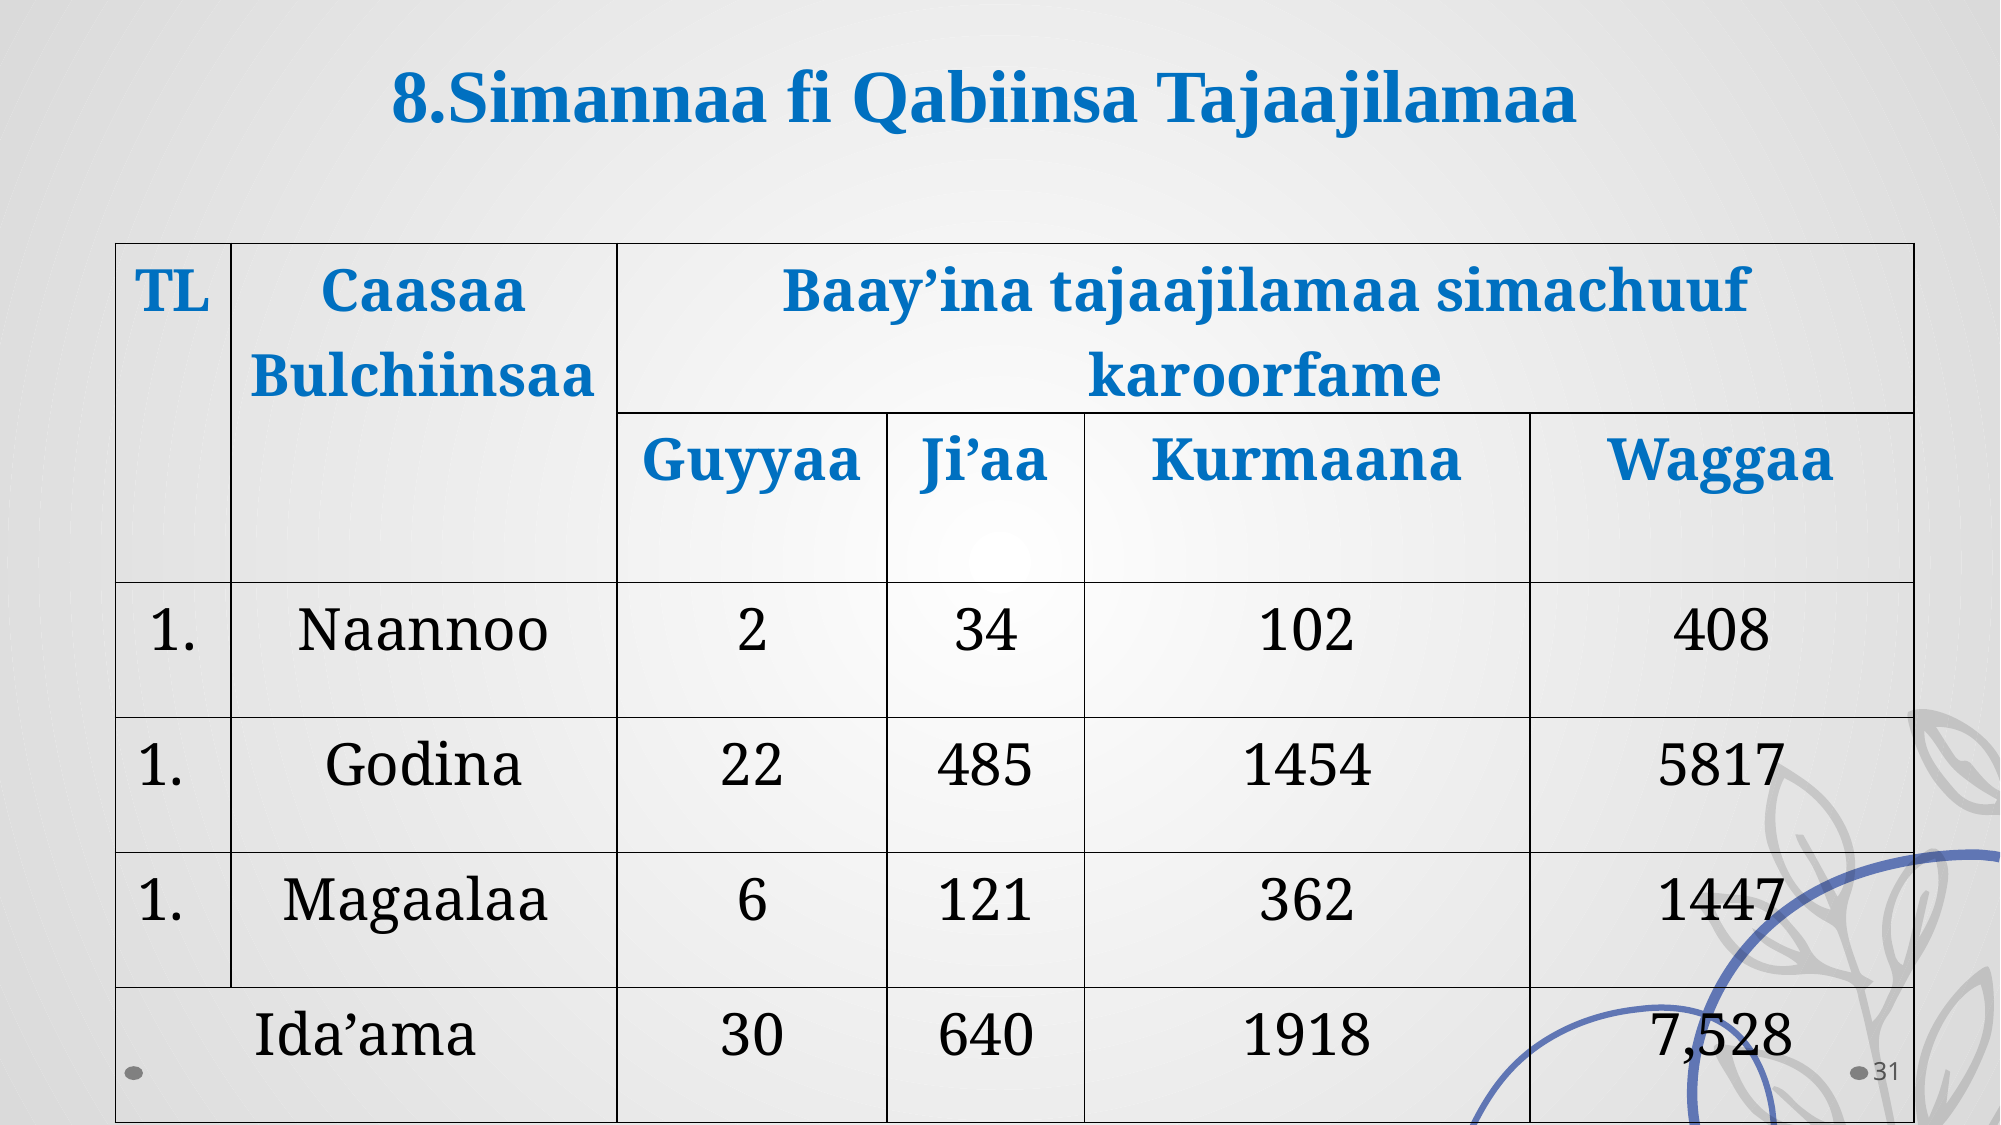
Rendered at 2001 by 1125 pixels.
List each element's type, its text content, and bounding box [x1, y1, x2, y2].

table_cell 1447 [1531, 853, 1913, 987]
text_box 8.Simannaa fi Qabiinsa Tajaajilamaa [91, 22, 1961, 189]
table_cell 6 [618, 853, 886, 987]
table_cell 7,528 [1531, 988, 1913, 1122]
table_cell 1918 [1085, 988, 1529, 1122]
table_cell Godina [232, 718, 616, 852]
table_cell Guyyaa [618, 414, 886, 582]
table_cell 362 [1085, 853, 1529, 987]
table_cell Ida’ama [116, 988, 616, 1122]
table_cell Kurmaana [1085, 414, 1529, 582]
table_cell [116, 853, 230, 987]
slide_number 31 [1915, 1042, 1992, 1103]
table_cell 22 [618, 718, 886, 852]
table_cell 102 [1085, 583, 1529, 717]
table_cell [116, 718, 230, 852]
table_cell 121 [888, 853, 1084, 987]
table_cell 640 [888, 988, 1084, 1122]
table_header Caasaa Bulchiinsaa [232, 244, 616, 582]
table_header TL [116, 244, 230, 582]
table_cell 30 [618, 988, 886, 1122]
table_cell 5817 [1531, 718, 1913, 852]
table_cell Naannoo [232, 583, 616, 717]
table_cell Magaalaa [232, 853, 616, 987]
table_cell Waggaa [1531, 414, 1913, 582]
table_cell 408 [1531, 583, 1913, 717]
table_cell 1. [116, 583, 230, 717]
table_cell 485 [888, 718, 1084, 852]
table_cell 2 [618, 583, 886, 717]
table_cell Ji’aa [888, 414, 1084, 582]
table_header Baay’ina tajaajilamaa simachuuf karoorfame [618, 244, 1913, 412]
table_cell 34 [888, 583, 1084, 717]
table_cell 1454 [1085, 718, 1529, 852]
